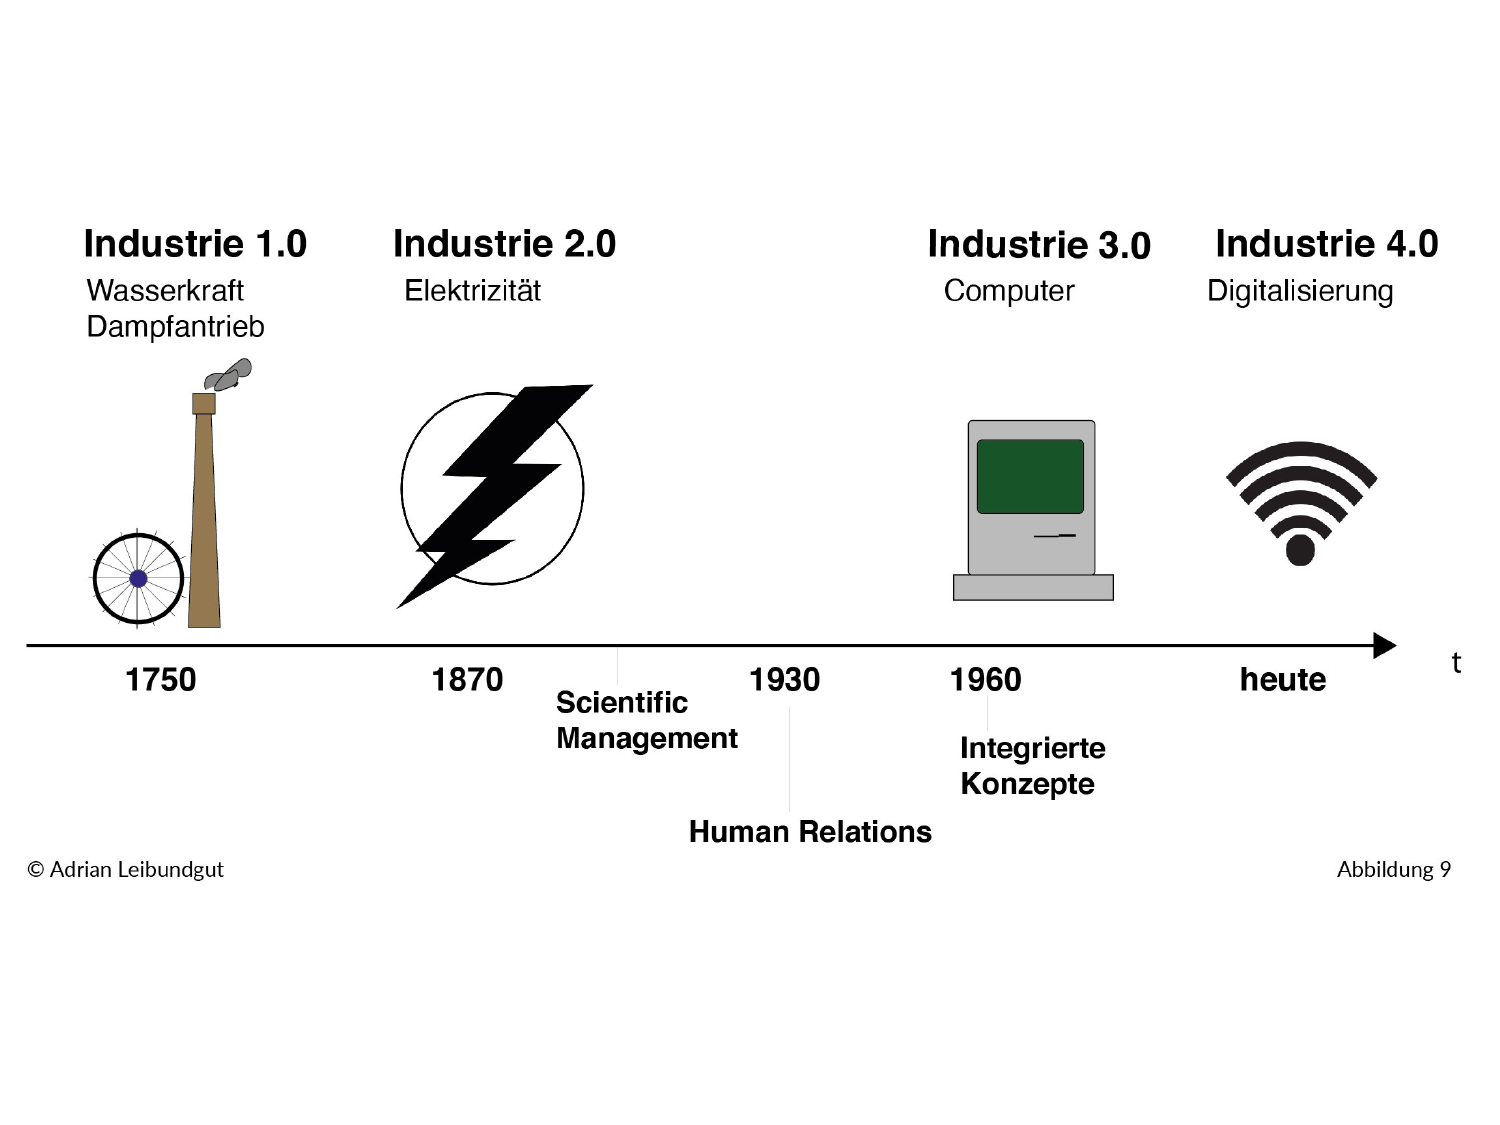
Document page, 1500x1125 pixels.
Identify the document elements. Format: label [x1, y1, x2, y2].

picture [26, 223, 1462, 884]
